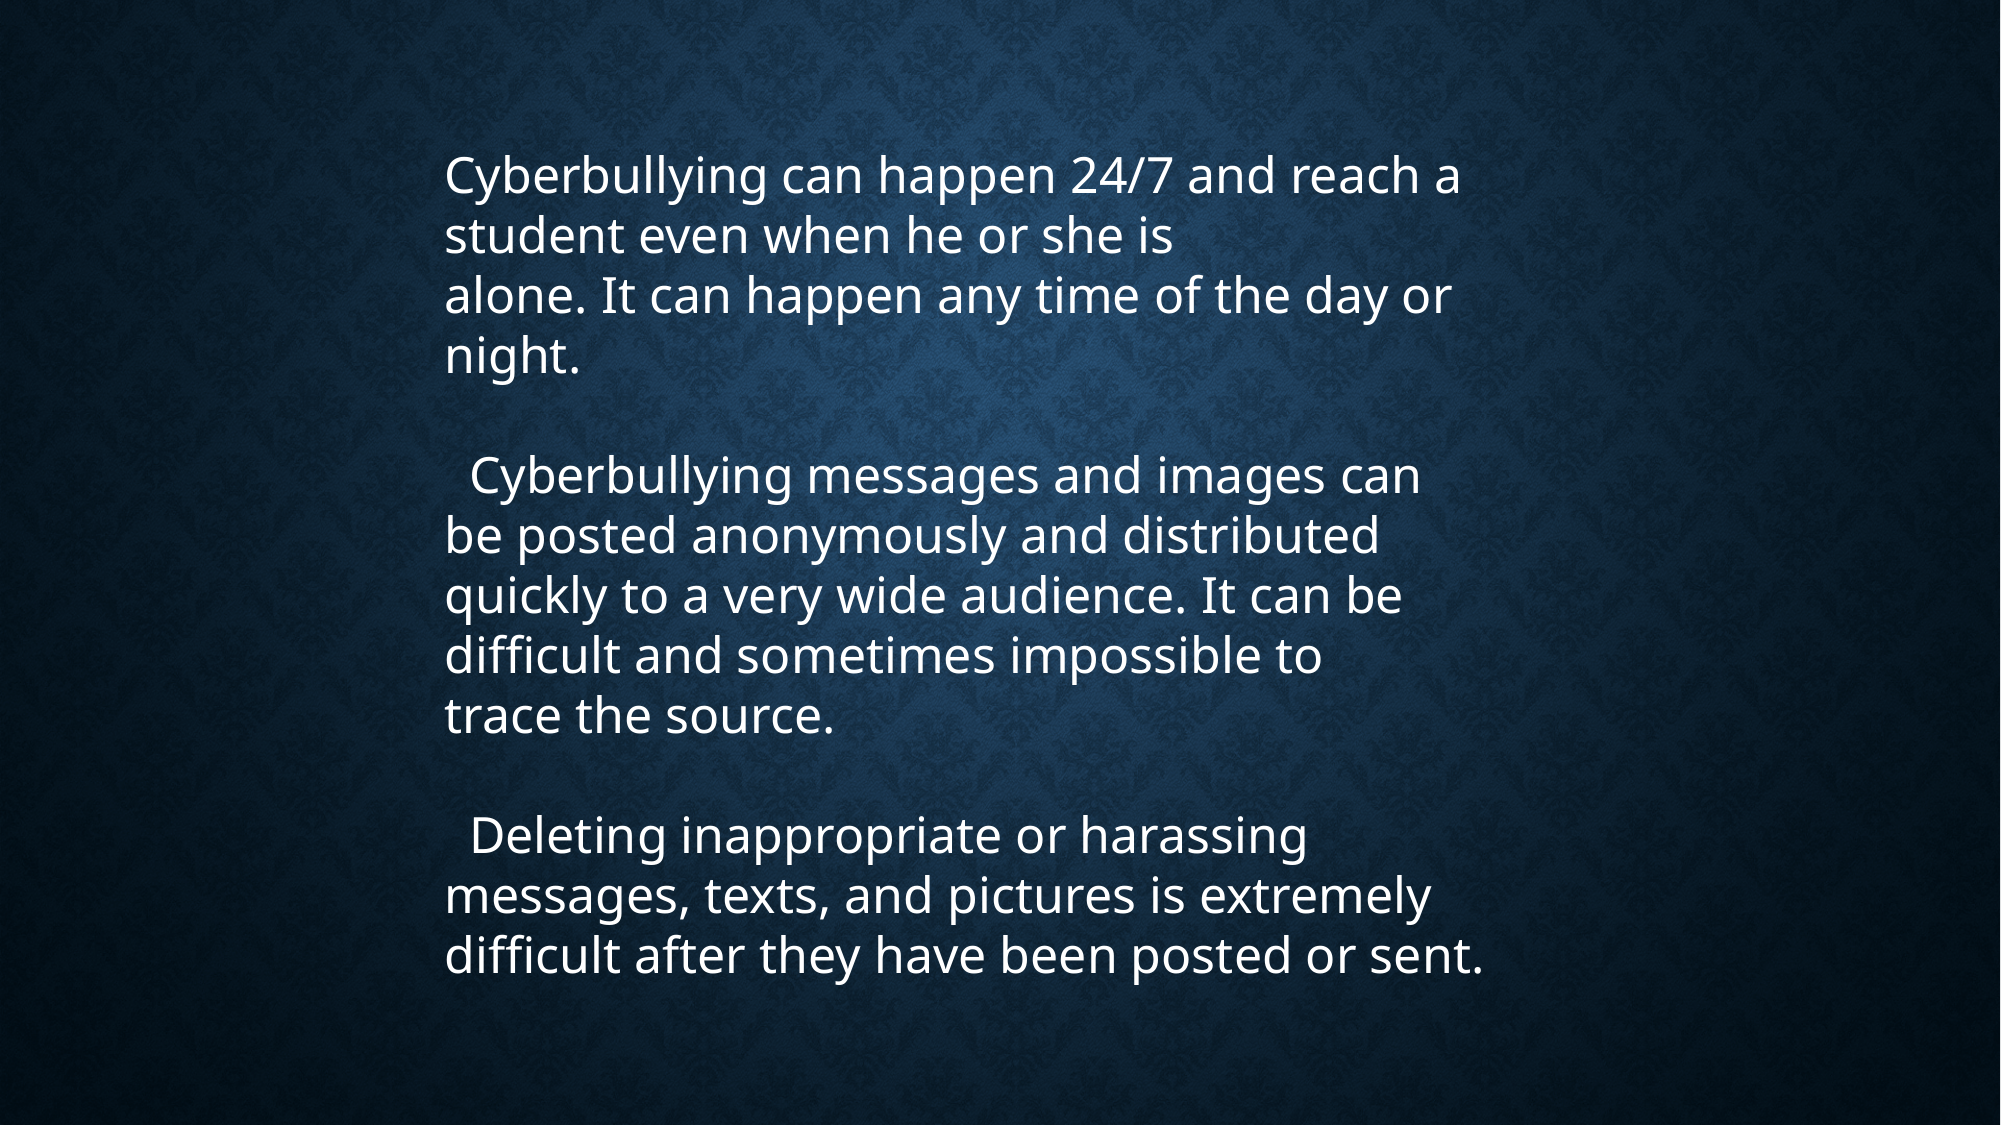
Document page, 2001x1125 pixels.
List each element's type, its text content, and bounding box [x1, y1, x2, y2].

text_box Cyberbullying can happen 24/7 and reach a student even when he or she is alone. It can happen any time of the day or night. Cyberbullying messages and images can be posted anonymously and distributed quickly to a very wide audience. It can be difficult and sometimes impossible to trace the source. Deleting inappropriate or harassing messages, texts, and pictures is extremely difficult after they have been posted or sent. [429, 136, 1500, 992]
